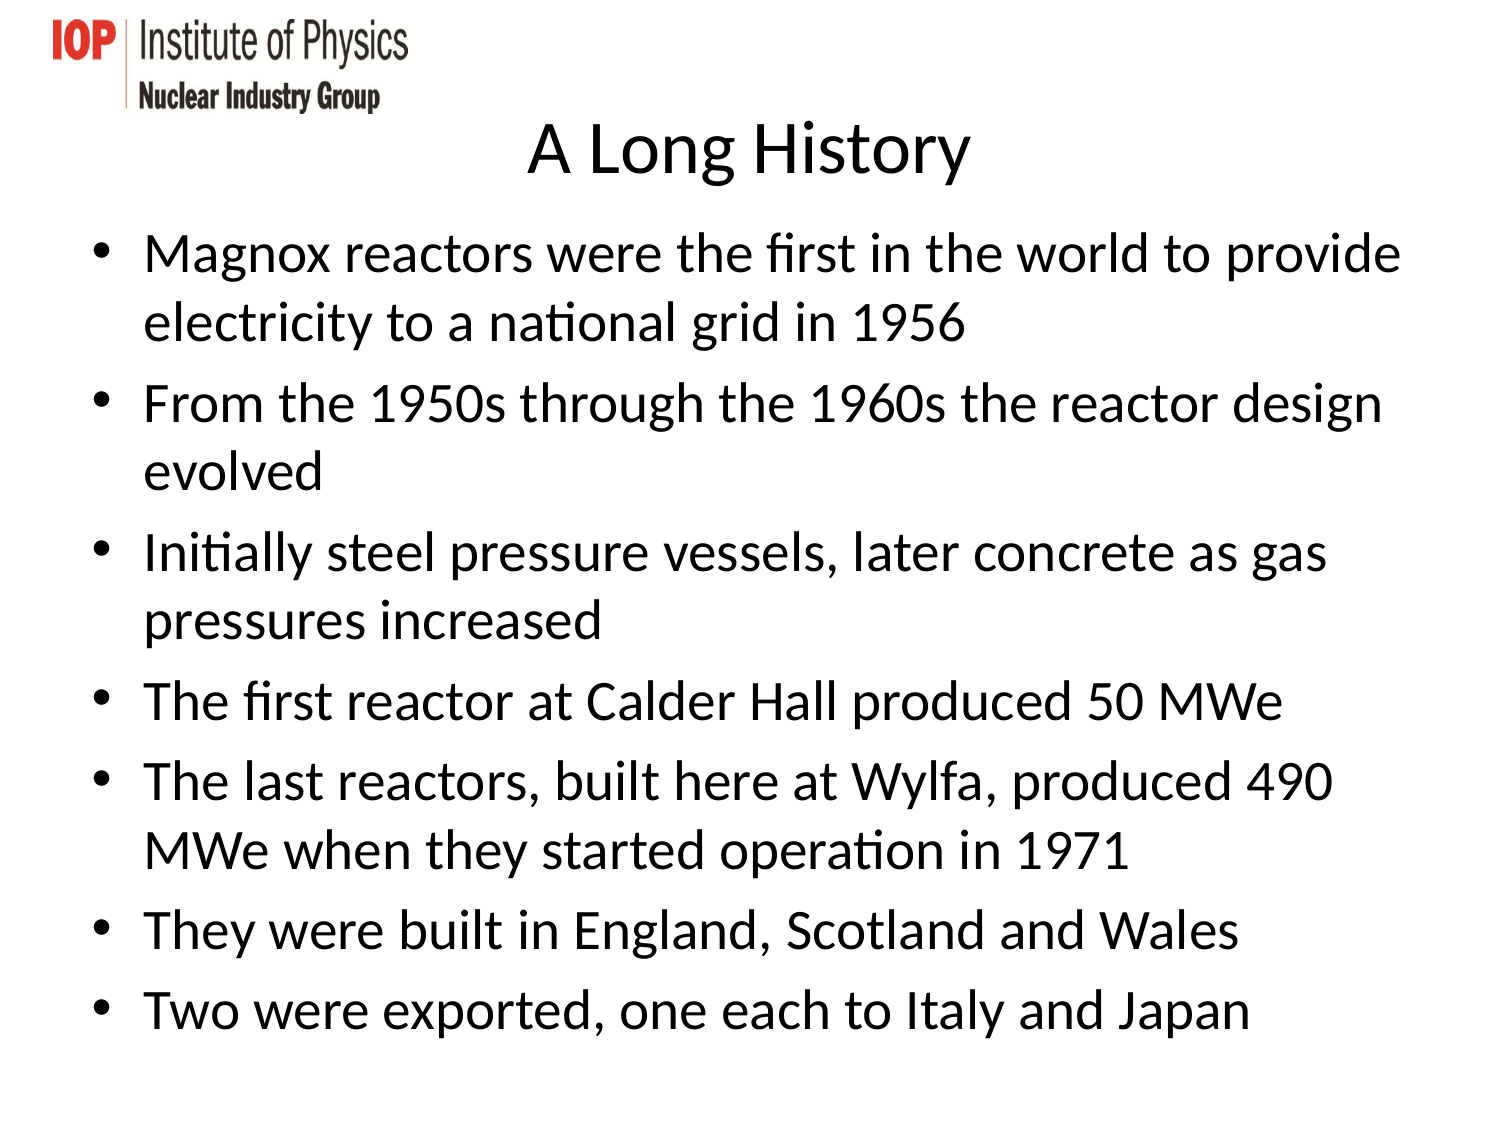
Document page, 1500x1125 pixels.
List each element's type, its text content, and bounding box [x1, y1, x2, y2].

picture [52, 18, 408, 114]
list Magnox reactors were the first in the world to provide electricity to a national grid in 1956 From the 1950s through the 1960s the reactor design evolved Initially steel pressure vessels, later concrete as gas pressures increased The first reactor at Calder Hall produced 50 MWe The last reactors, built here at Wylfa, produced 490 MWe when they started operation in 1971 They were built in England, Scotland and Wales Two were exported, one each to Italy and Japan [76, 208, 1447, 1059]
title A Long History [75, 90, 1425, 197]
